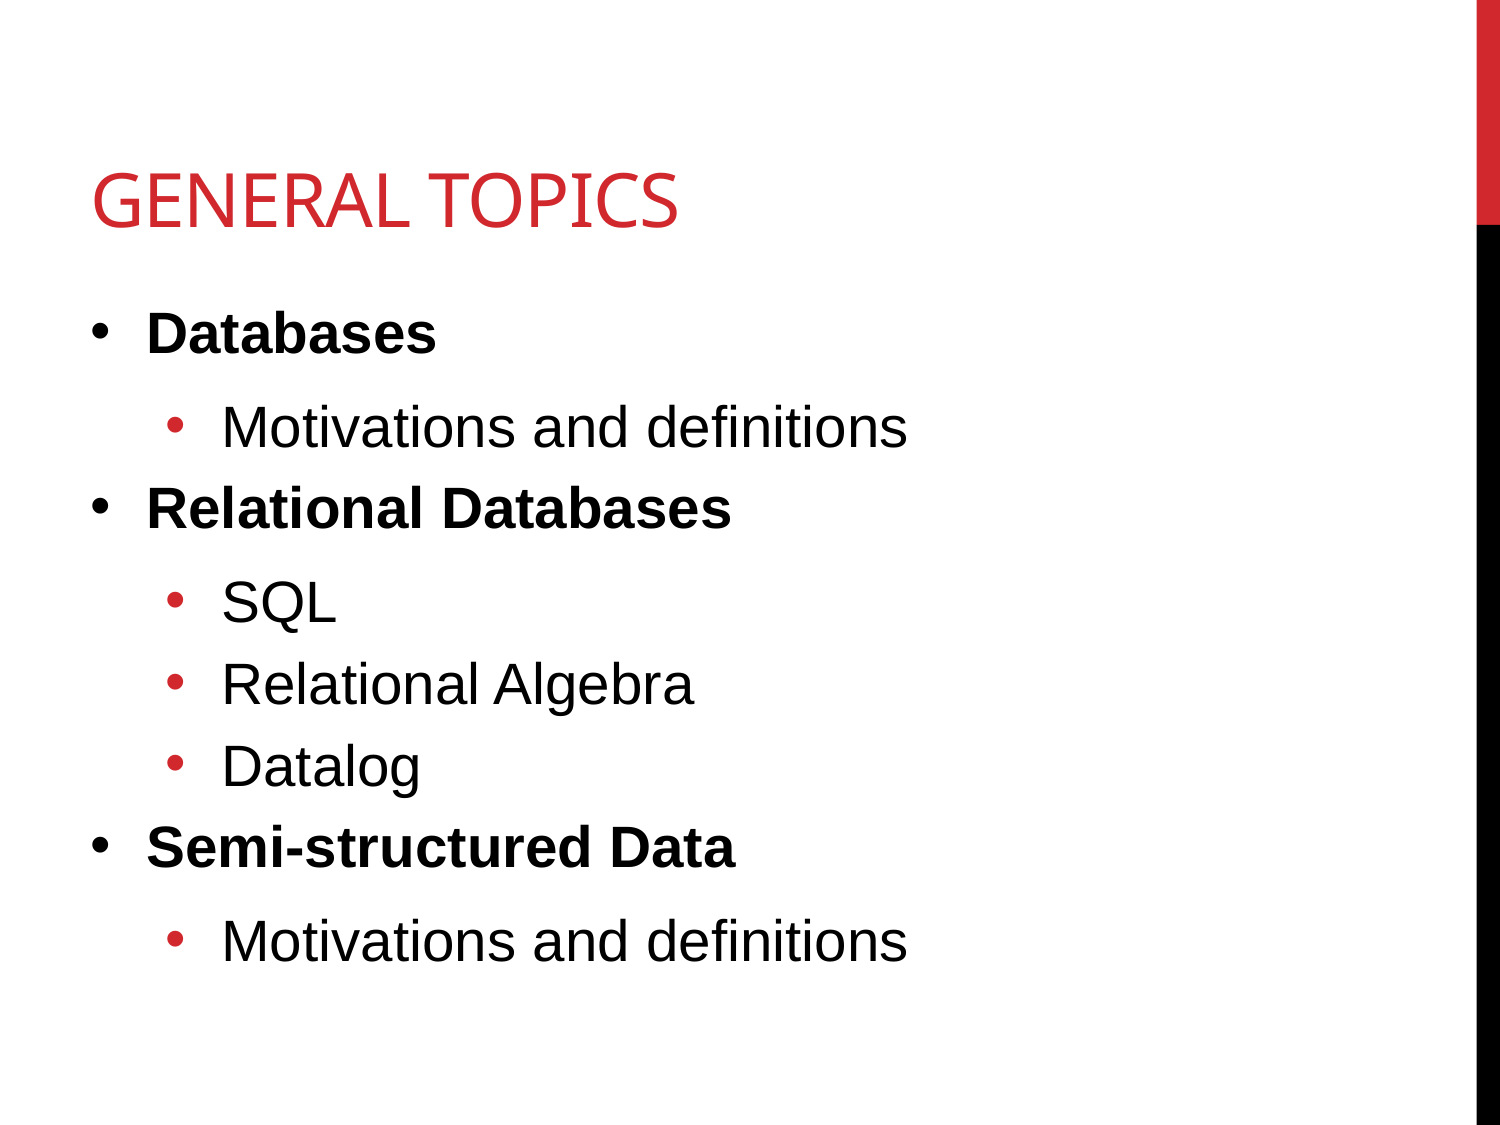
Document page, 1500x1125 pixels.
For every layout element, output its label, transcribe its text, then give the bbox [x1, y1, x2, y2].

title General Topics [75, 25, 1500, 250]
list Databases Motivations and definitions Relational Databases SQL Relational Algebra Datalog Semi-structured Data Motivations and definitions [75, 287, 1325, 1005]
